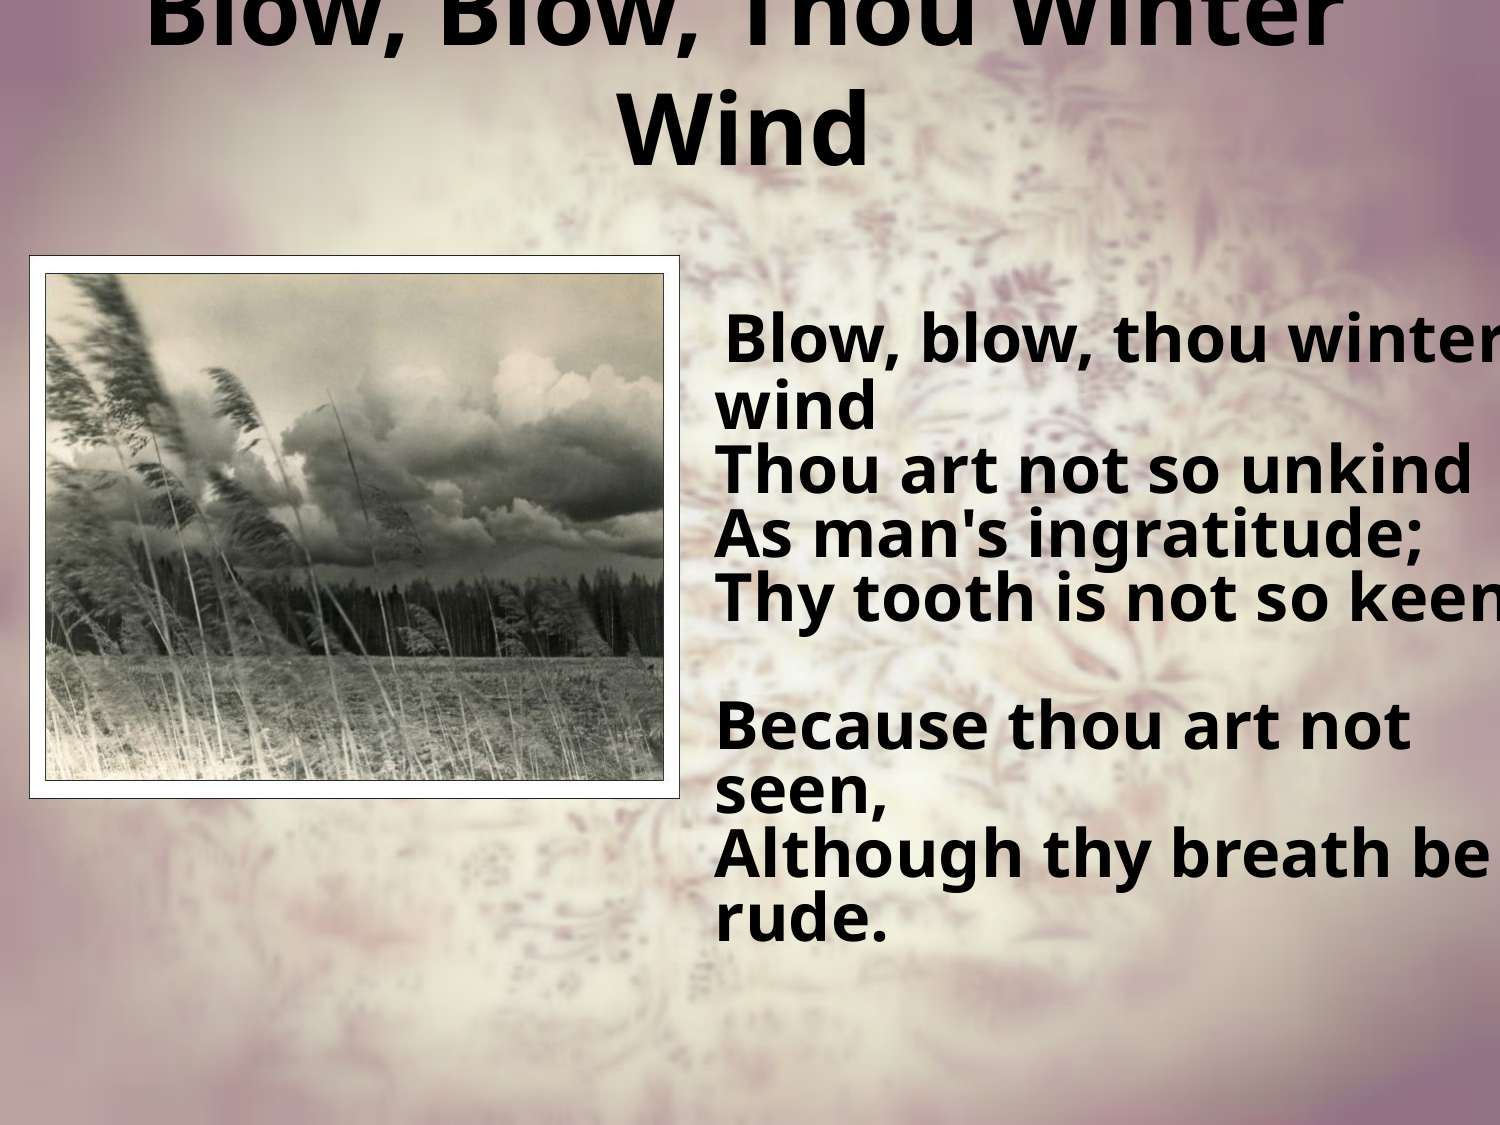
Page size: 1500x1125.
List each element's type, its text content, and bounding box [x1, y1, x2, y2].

list Blow, blow, thou winter wind Thou art not so unkind As man's ingratitude; Thy tooth is not so keen, Because thou art not seen, Although thy breath be rude. [684, 290, 1500, 729]
title Blow, Blow, Thou Winter Wind [111, 77, 1379, 173]
picture [0, 0, 1500, 1125]
